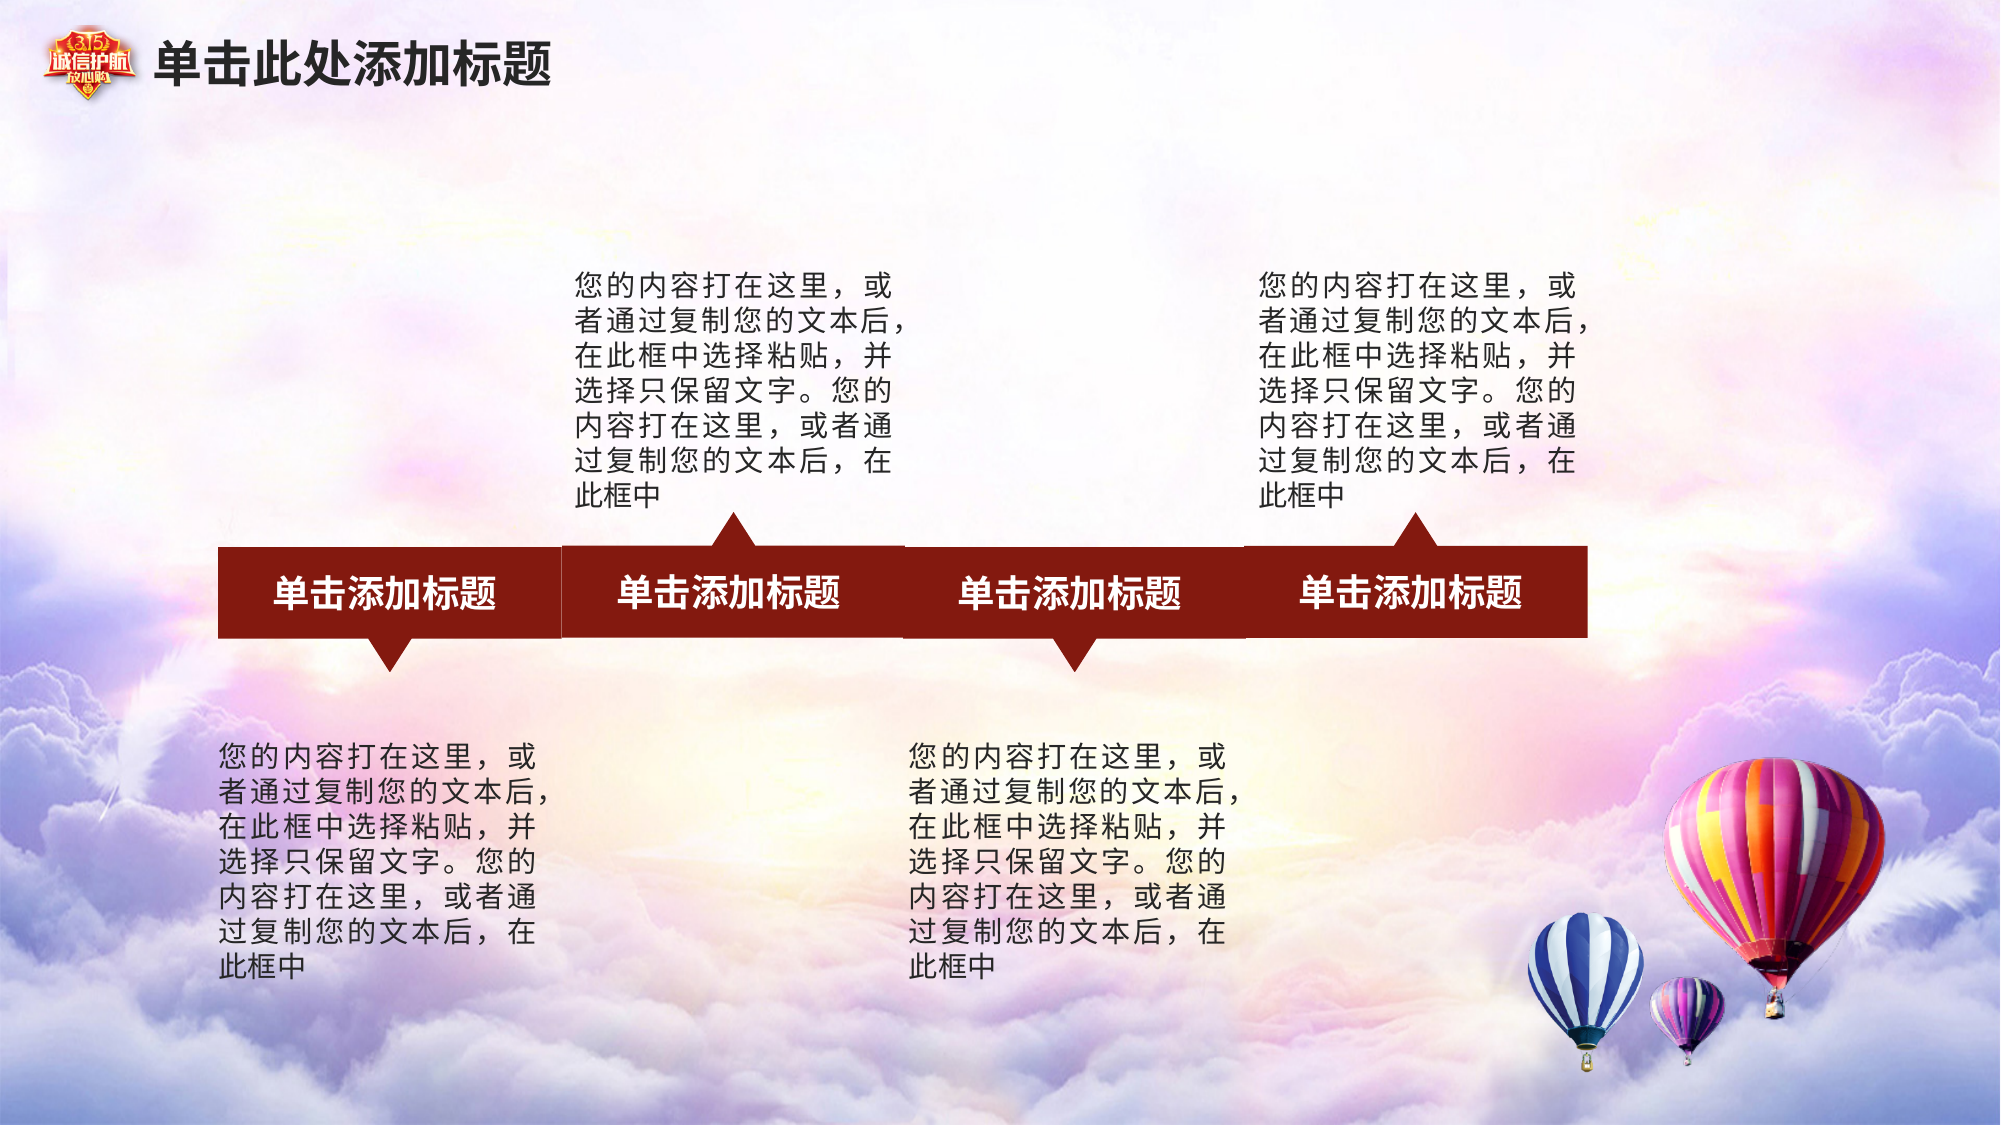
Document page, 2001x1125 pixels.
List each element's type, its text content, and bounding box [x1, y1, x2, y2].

text_box 单击此处添加标题 [143, 25, 596, 100]
picture [0, 0, 2001, 1125]
text_box 您的内容打在这里，或者通过复制您的文本后，在此框中选择粘贴，并选择只保留文字。您的内容打在这里，或者通过复制您的文本后，在此框中 [203, 731, 552, 991]
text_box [1243, 512, 1588, 638]
text_box 您的内容打在这里，或者通过复制您的文本后，在此框中选择粘贴，并选择只保留文字。您的内容打在这里，或者通过复制您的文本后，在此框中 [1243, 260, 1592, 520]
text_box 您的内容打在这里，或者通过复制您的文本后，在此框中选择粘贴，并选择只保留文字。您的内容打在这里，或者通过复制您的文本后，在此框中 [559, 260, 908, 520]
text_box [561, 511, 906, 638]
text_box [217, 546, 562, 673]
text_box 您的内容打在这里，或者通过复制您的文本后，在此框中选择粘贴，并选择只保留文字。您的内容打在这里，或者通过复制您的文本后，在此框中 [894, 731, 1243, 991]
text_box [902, 546, 1247, 673]
